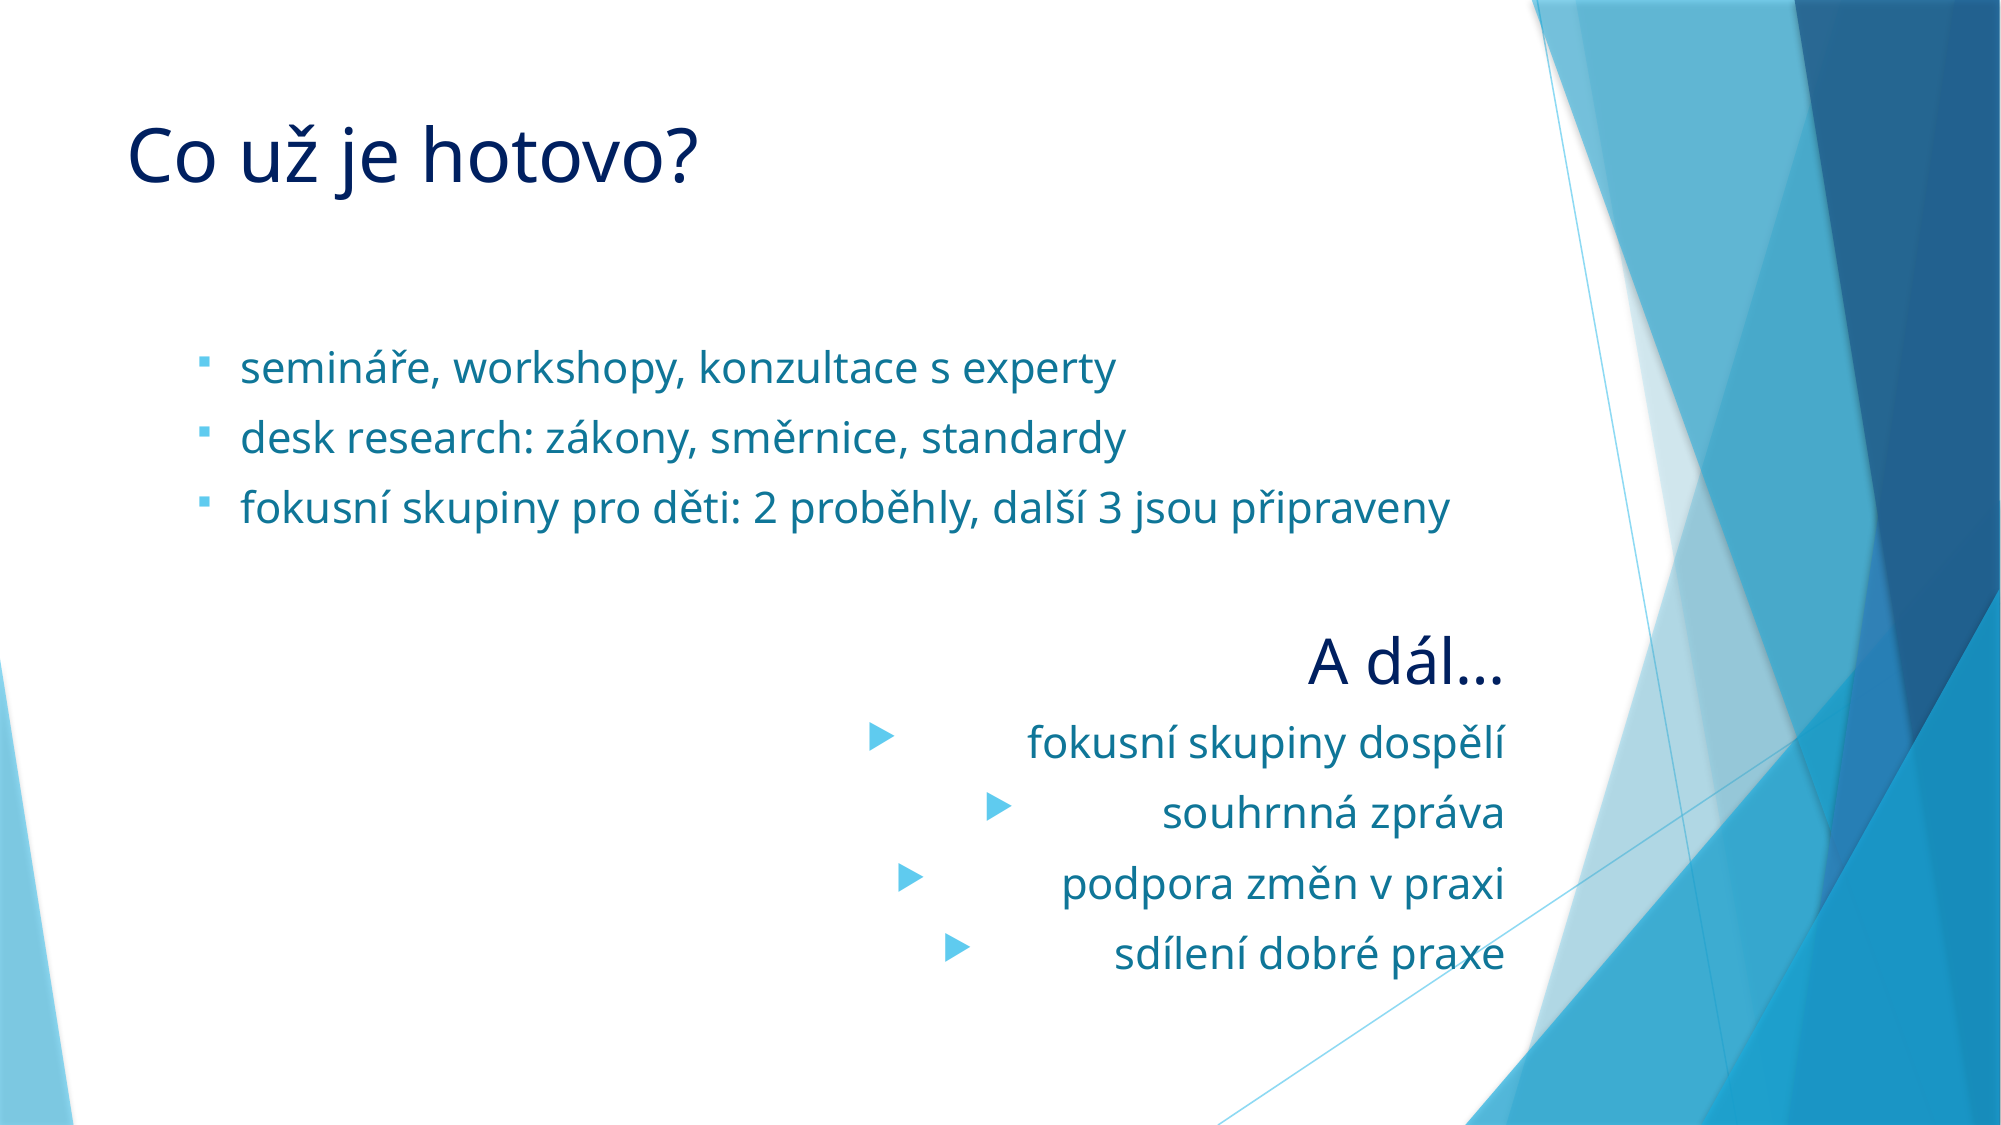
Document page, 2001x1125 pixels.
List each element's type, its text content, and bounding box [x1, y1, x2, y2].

title Co už je hotovo? [111, 99, 1522, 279]
list semináře, workshopy, konzultace s experty desk research: zákony, směrnice, standardy fokusní skupiny pro děti: 2 proběhly, další 3 jsou připraveny A dál… fokusní skupiny dospělí souhrnná zpráva podpora změn v praxi sdílení dobré praxe [111, 279, 1522, 992]
